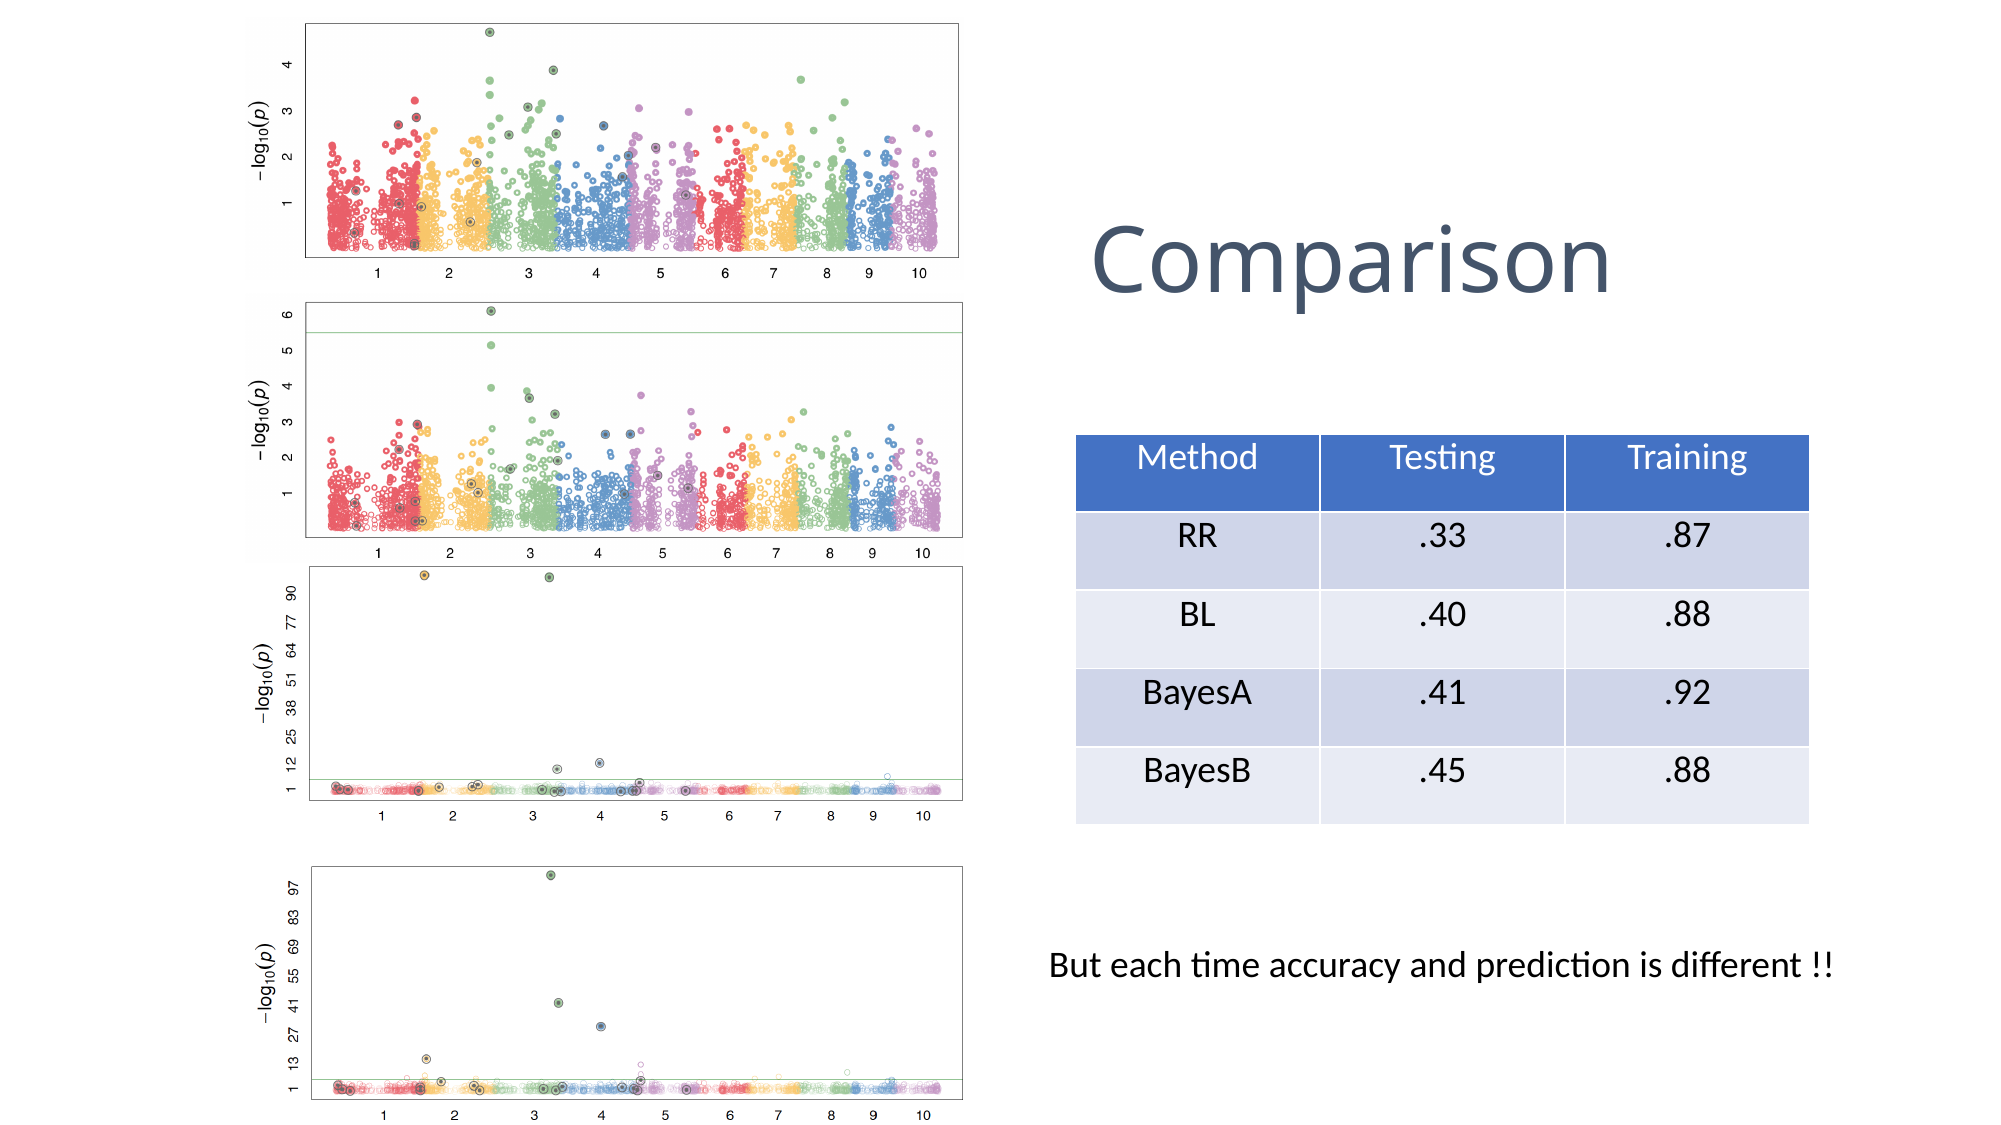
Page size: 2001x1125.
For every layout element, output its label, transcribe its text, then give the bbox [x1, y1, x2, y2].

table_cell .40 [1321, 591, 1564, 668]
table_cell BL [1076, 591, 1319, 668]
picture [245, 293, 967, 825]
table_cell BayesB [1076, 748, 1319, 824]
table_cell .87 [1566, 513, 1809, 589]
table_cell BayesA [1076, 669, 1319, 746]
table_header Testing [1321, 435, 1564, 511]
table_header Method [1076, 435, 1319, 511]
text_box But each time accuracy and prediction is different !! [1034, 933, 1851, 993]
table_cell .92 [1566, 669, 1809, 746]
table_header Training [1566, 435, 1809, 511]
table_cell .33 [1321, 513, 1564, 589]
table_cell .88 [1566, 591, 1809, 668]
title Comparison [1074, 159, 1646, 366]
picture [245, 17, 964, 280]
table_cell RR [1076, 513, 1319, 589]
picture [252, 862, 967, 1125]
table_cell .41 [1321, 669, 1564, 746]
table_cell .45 [1321, 748, 1564, 824]
table_cell .88 [1566, 748, 1809, 824]
